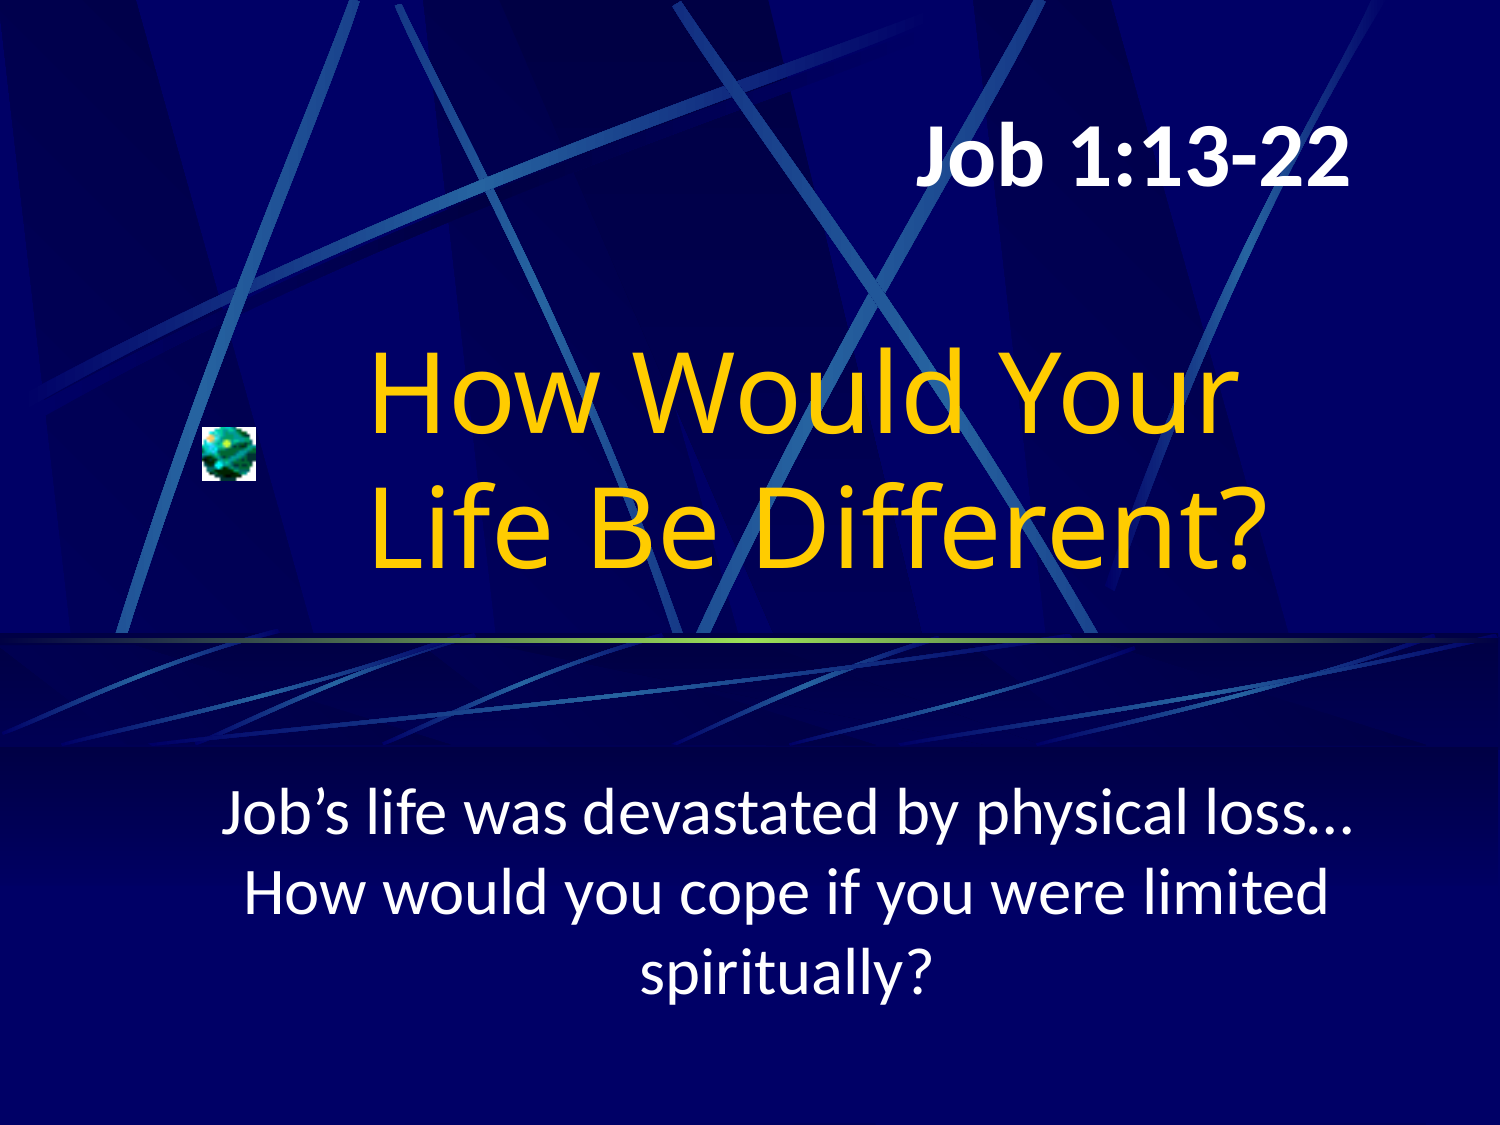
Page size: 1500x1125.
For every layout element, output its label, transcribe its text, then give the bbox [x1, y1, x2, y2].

picture [202, 427, 256, 481]
title How Would Your Life Be Different? [350, 312, 1438, 601]
text_box Job 1:13-22 [902, 87, 1368, 213]
subtitle Job’s life was devastated by physical loss… How would you cope if you were limited spiritually? [187, 750, 1388, 1026]
